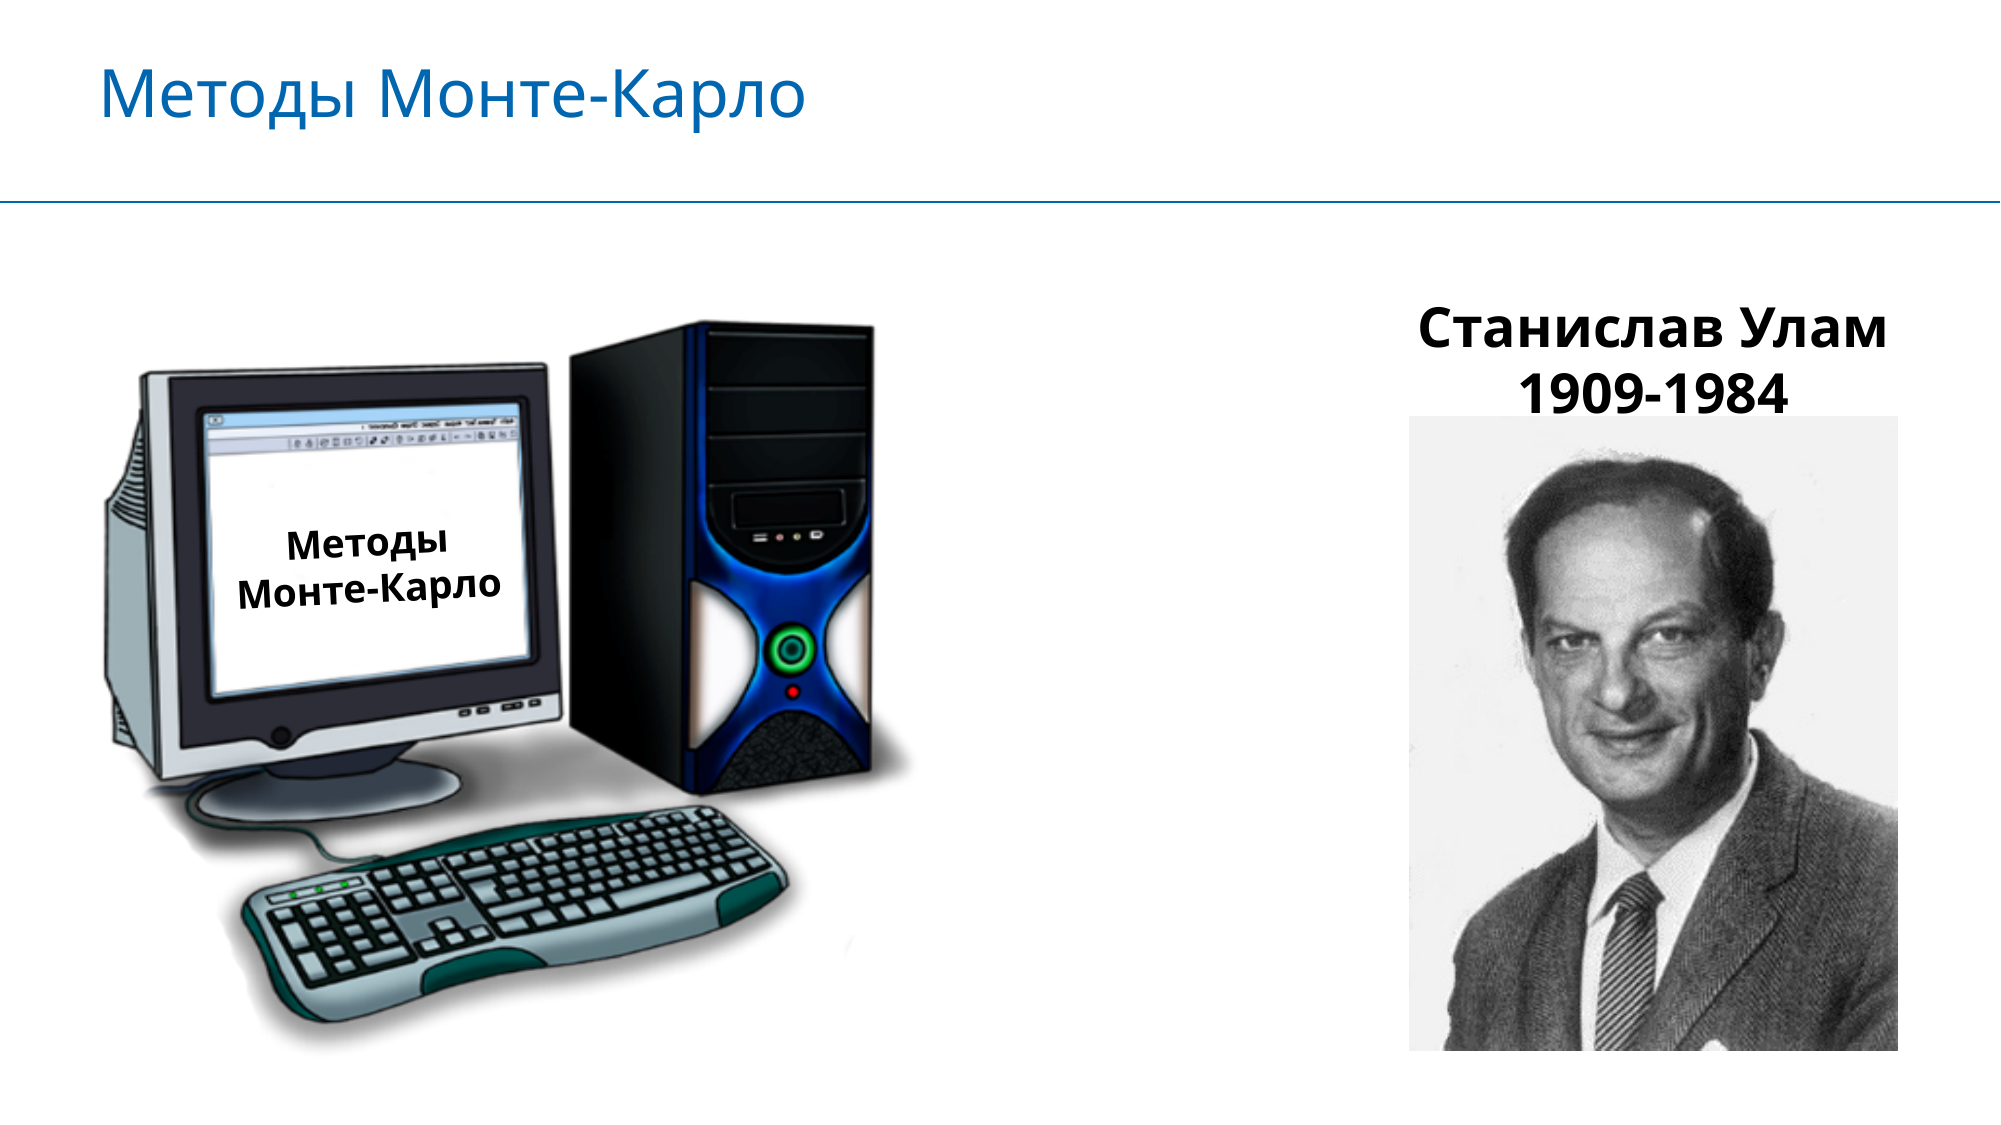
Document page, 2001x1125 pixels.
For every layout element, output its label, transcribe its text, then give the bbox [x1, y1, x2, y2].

text_box Методы Монте-Карло [83, 43, 1008, 139]
picture [1409, 416, 1898, 1051]
picture [14, 293, 933, 1060]
text_box Станислав Улам 1909-1984 [1370, 284, 1937, 433]
